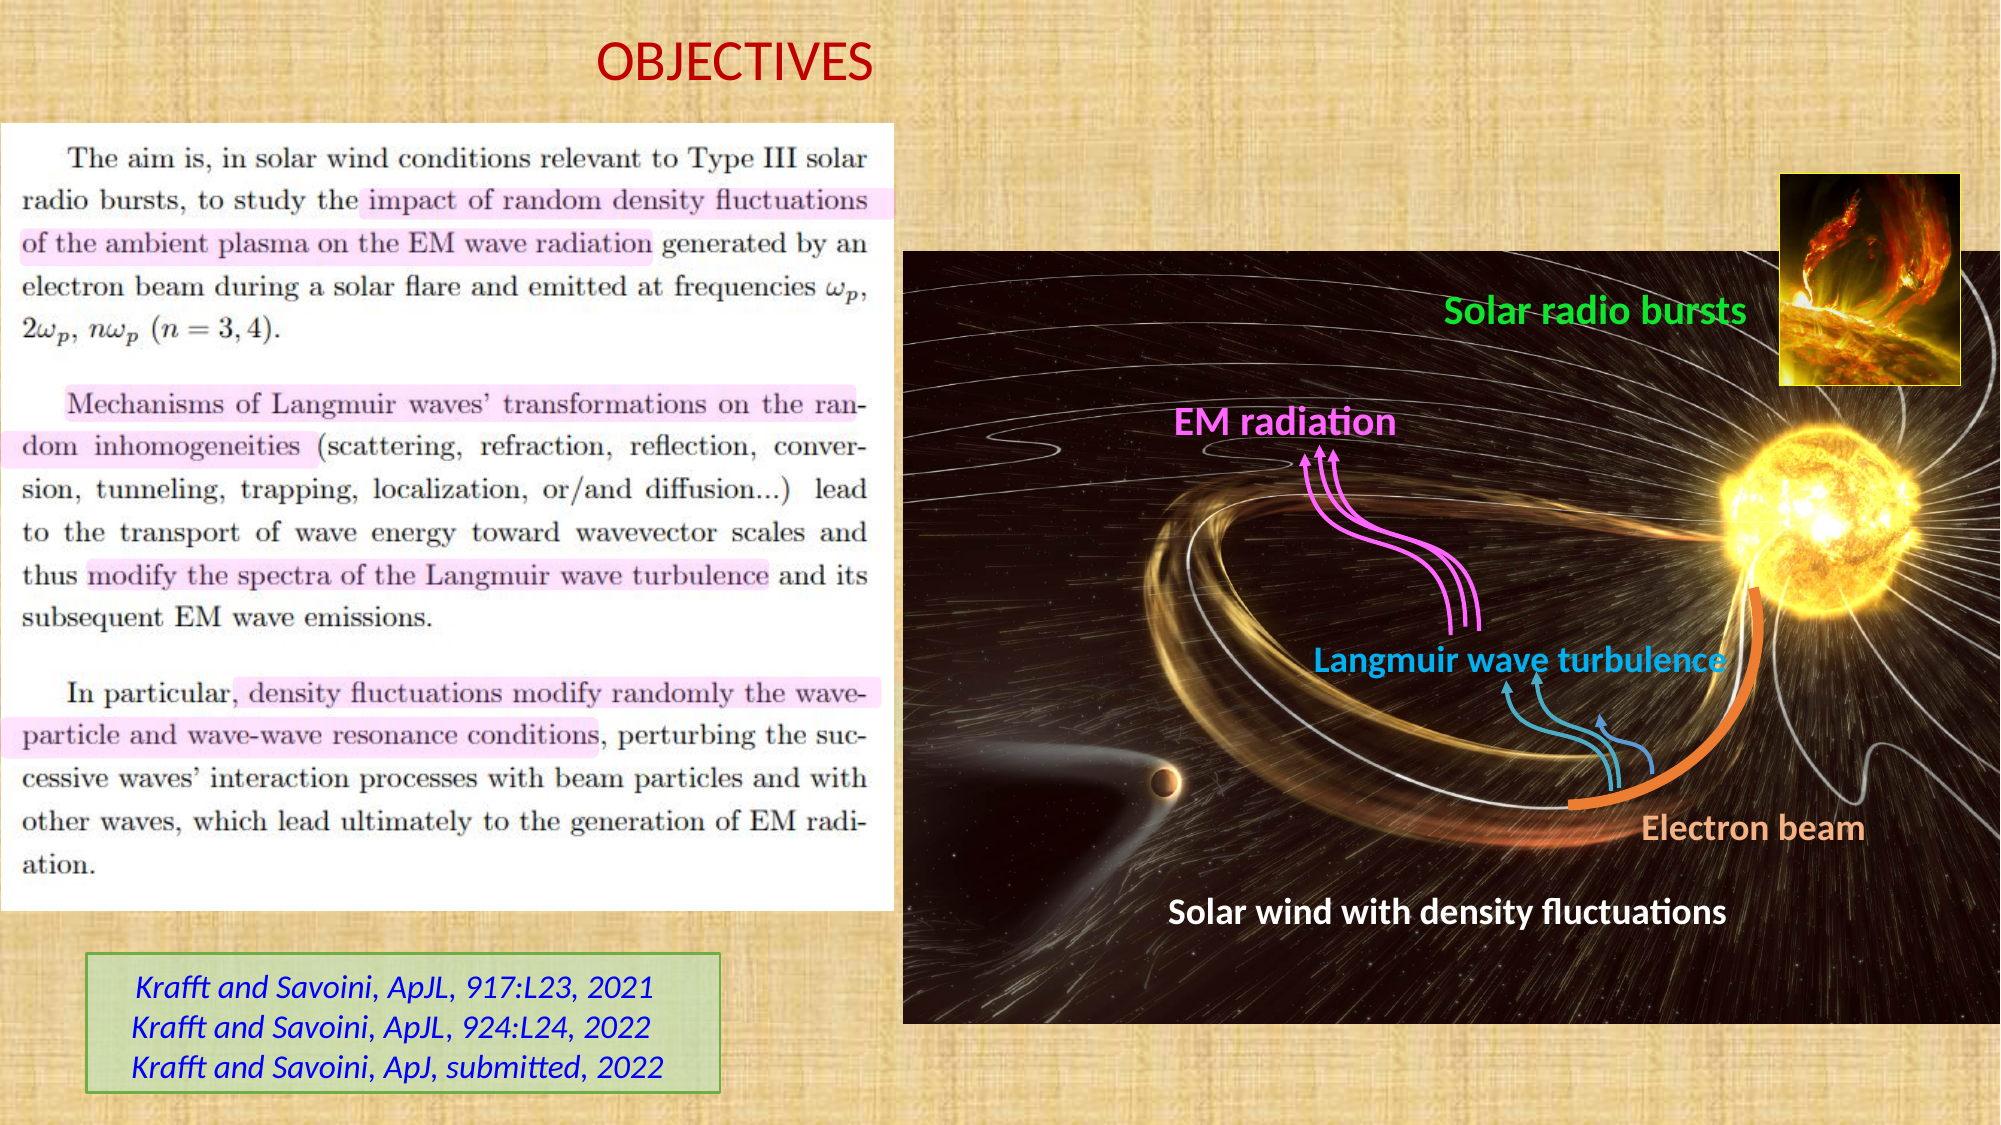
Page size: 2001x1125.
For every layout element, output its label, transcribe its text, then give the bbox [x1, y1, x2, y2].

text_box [1301, 462, 1484, 609]
picture [0, 0, 2001, 1125]
text_box [894, 684, 903, 750]
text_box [903, 46, 2000, 1024]
text_box Krafft and Savoini, ApJL, 917:L23, 2021 Krafft and Savoini, ApJL, 924:L24, 2022 Krafft and Savoini, ApJ, submitted, 2022 [86, 953, 720, 1093]
text_box OBJECTIVES [581, 14, 890, 99]
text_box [1286, 471, 1469, 618]
